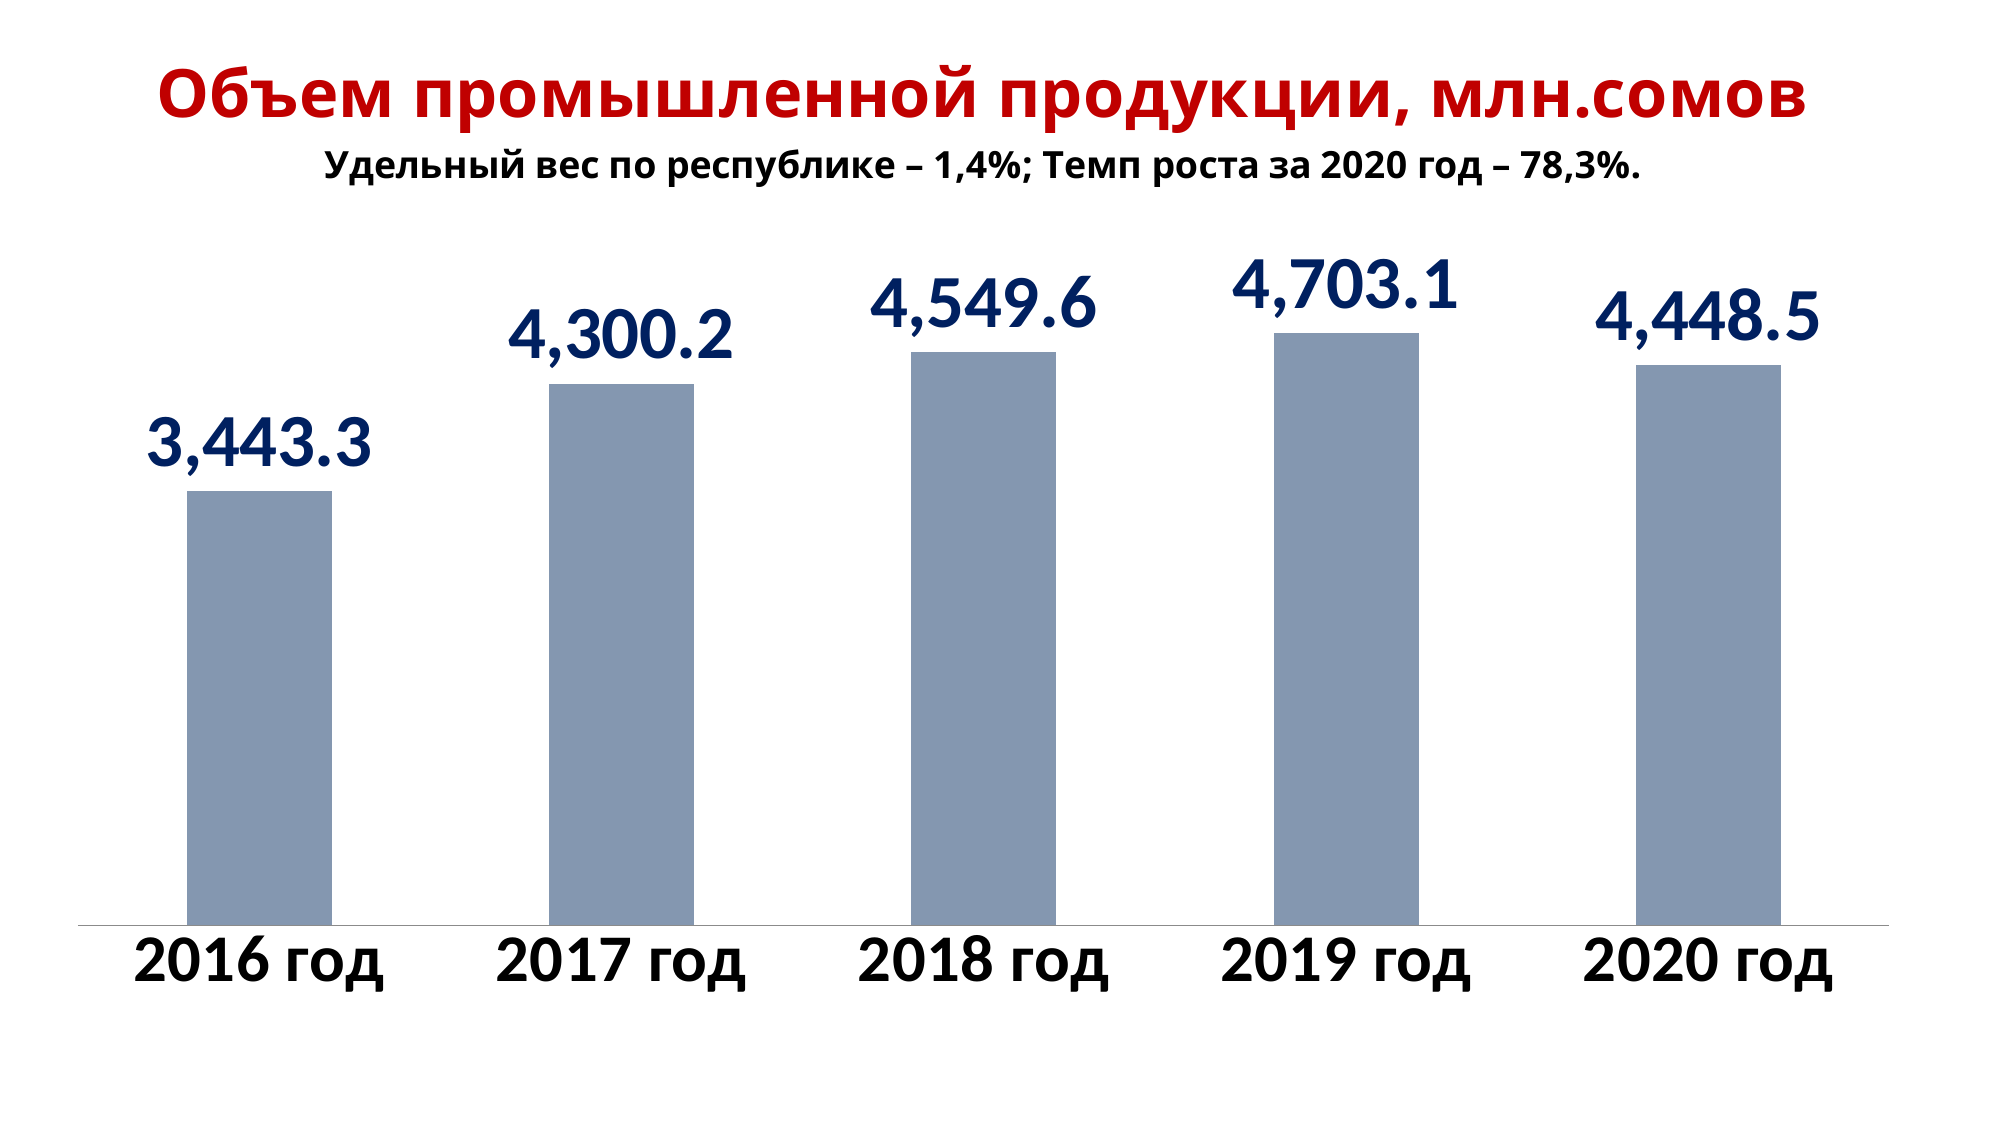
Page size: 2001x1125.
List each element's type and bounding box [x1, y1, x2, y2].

chart [48, 31, 1919, 1049]
